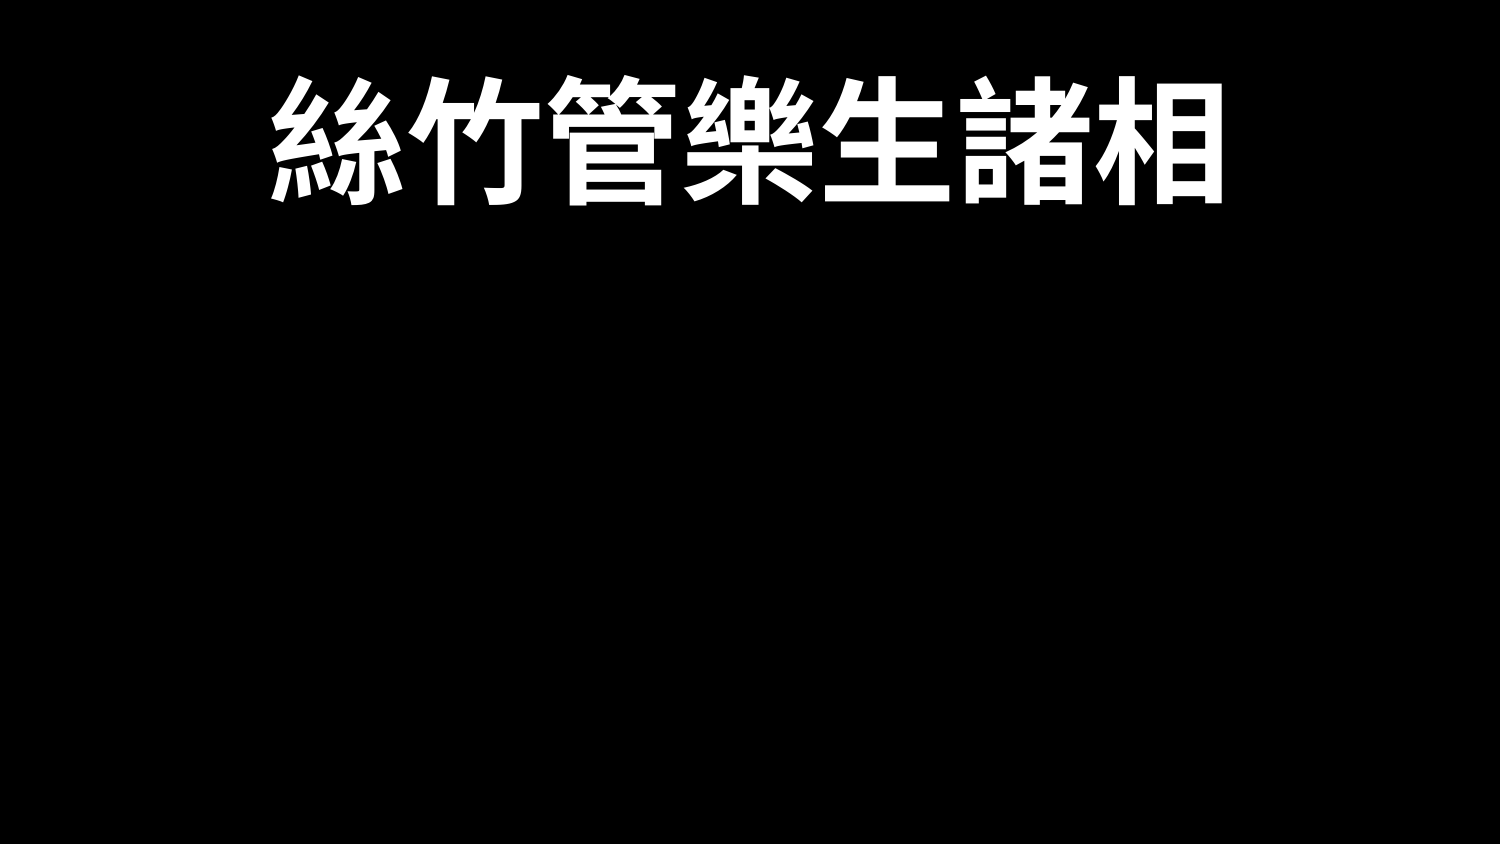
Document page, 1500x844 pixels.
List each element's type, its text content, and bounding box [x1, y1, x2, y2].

title 絲竹管樂生諸相 [75, 68, 1425, 210]
